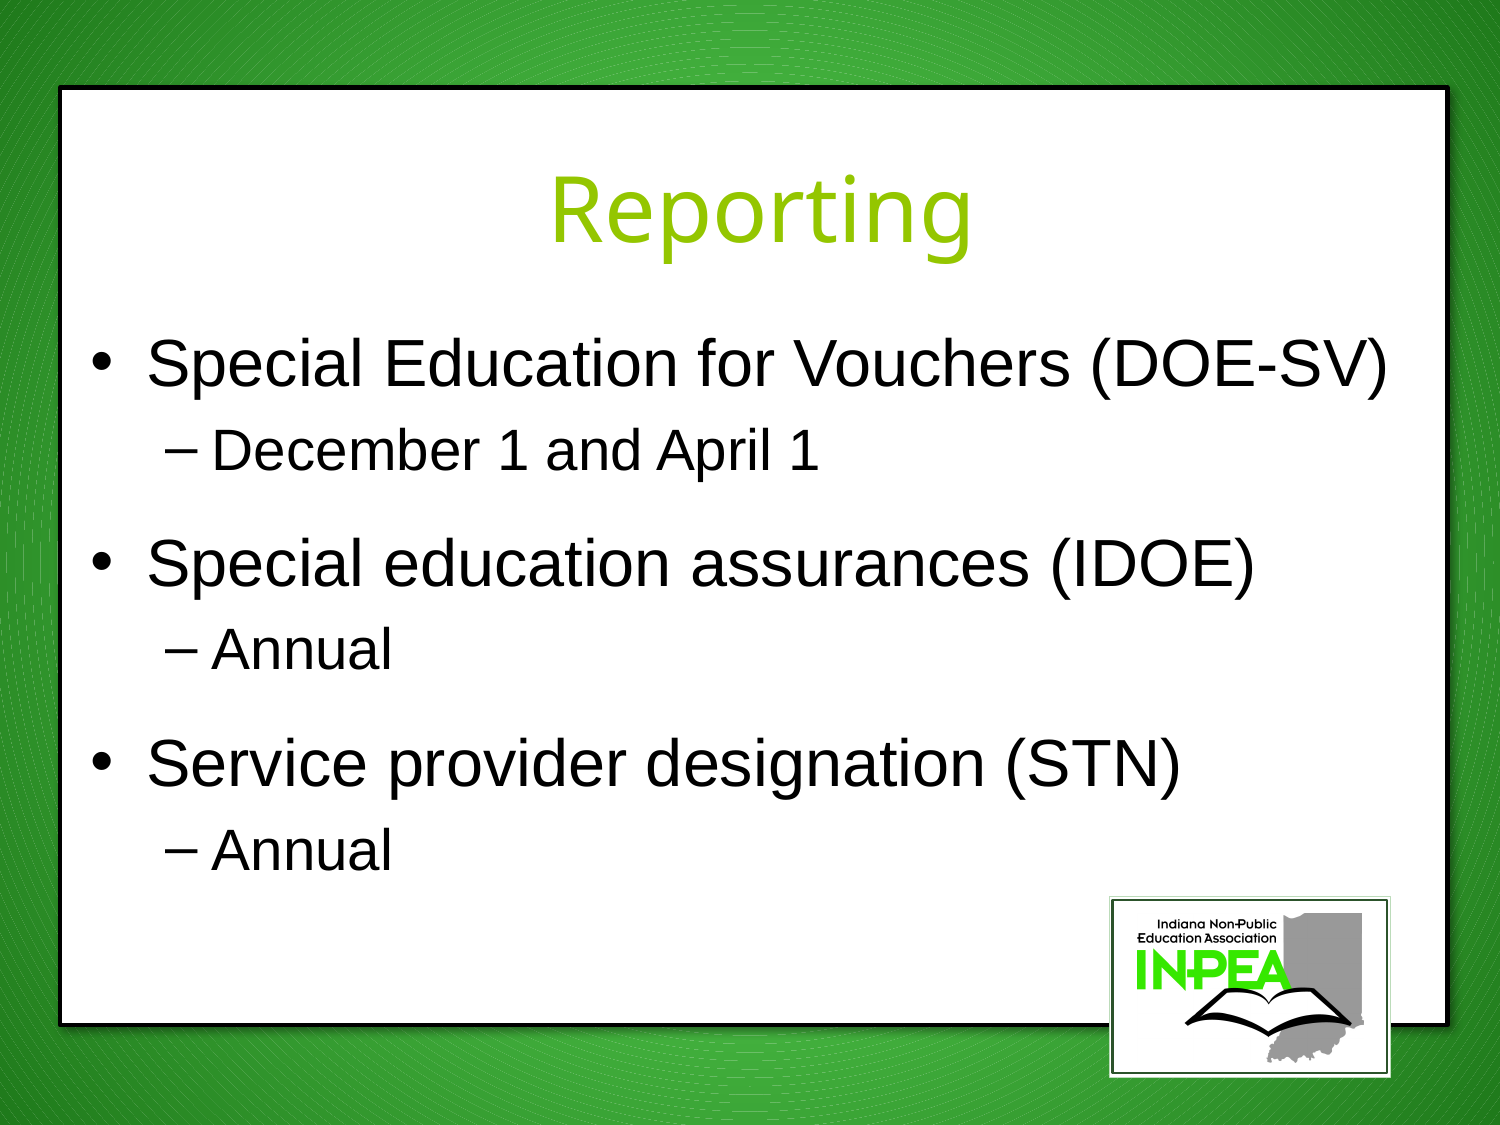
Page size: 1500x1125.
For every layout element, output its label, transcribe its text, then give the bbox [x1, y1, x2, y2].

title Reporting [75, 112, 1425, 300]
picture [1137, 968, 1364, 1063]
list Special Education for Vouchers (DOE-SV) December 1 and April 1 Special education assurances (IDOE) Annual Service provider designation (STN) Annual [75, 312, 1425, 968]
